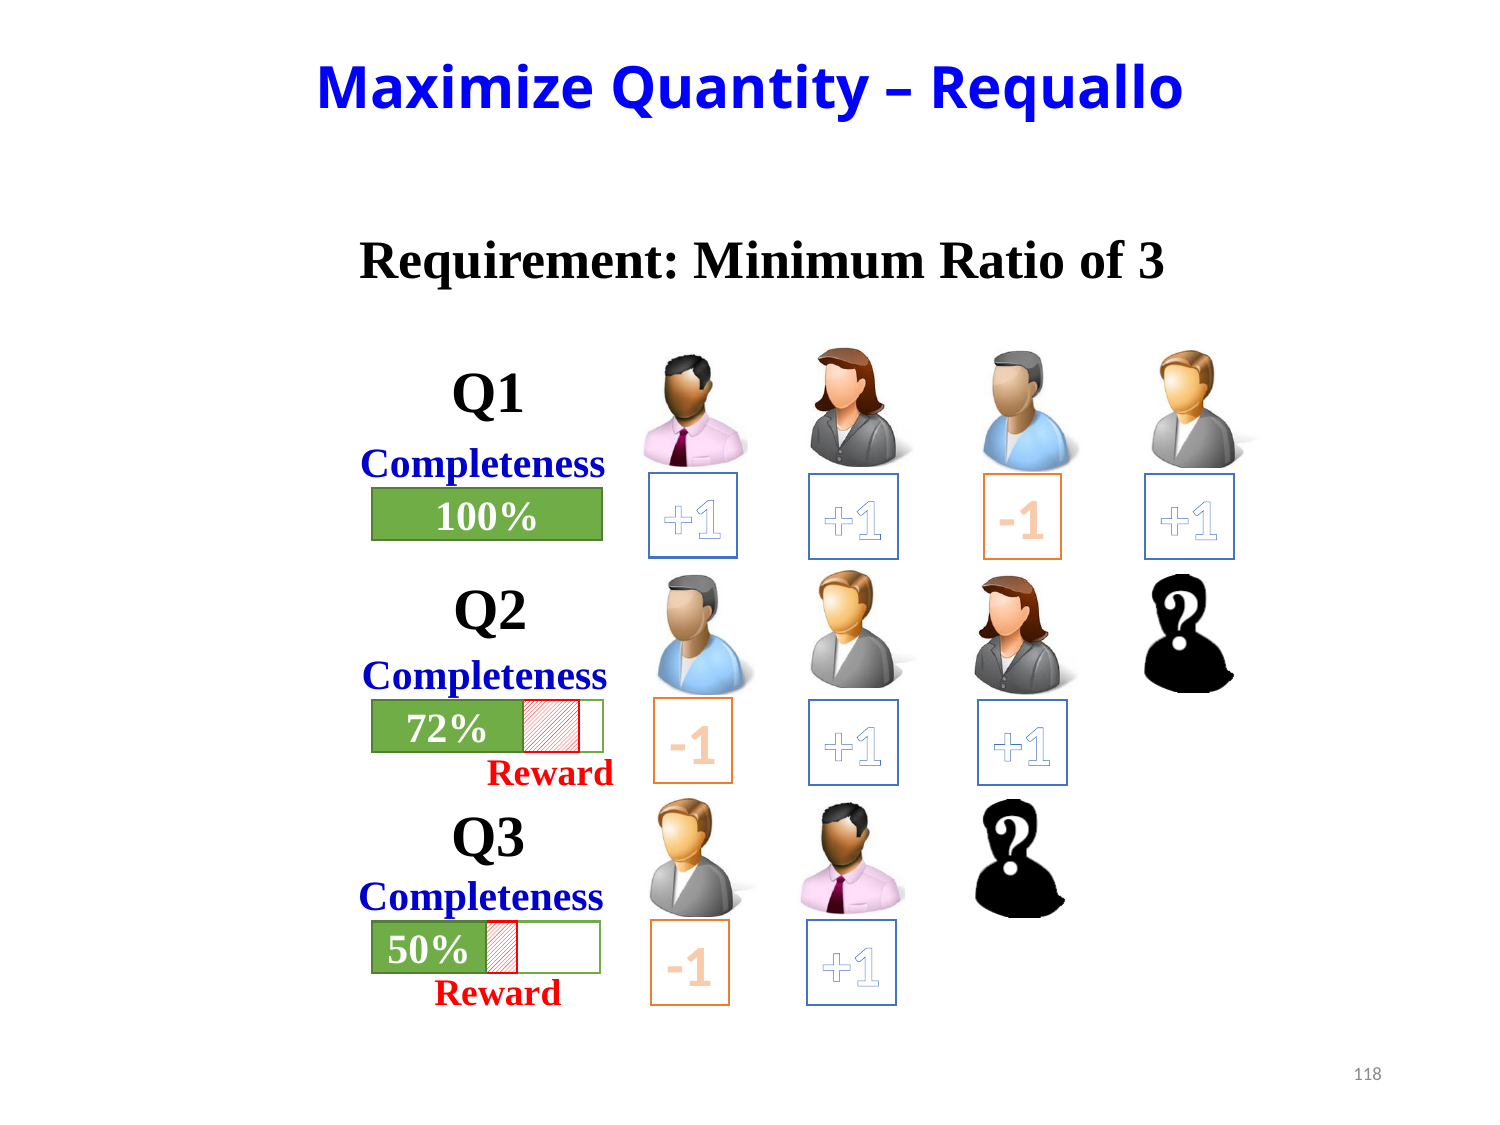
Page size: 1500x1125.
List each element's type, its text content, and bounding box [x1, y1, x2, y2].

text_box Reward [419, 960, 577, 1021]
text_box Completeness [346, 640, 623, 706]
text_box 100% [371, 487, 603, 541]
text_box -1 [650, 919, 730, 1006]
text_box +1 [808, 473, 899, 560]
picture [638, 573, 756, 695]
text_box Q3 [436, 790, 541, 861]
text_box [580, 699, 604, 753]
text_box [518, 920, 601, 974]
text_box Reward [471, 739, 629, 800]
picture [970, 571, 1078, 695]
picture [806, 343, 914, 467]
text_box +1 [808, 699, 899, 786]
text_box -1 [983, 473, 1062, 560]
text_box 50% [371, 920, 487, 974]
text_box [524, 699, 580, 753]
text_box +1 [648, 472, 738, 559]
text_box -1 [653, 697, 733, 784]
slide_number 118 [1059, 1042, 1397, 1103]
picture [1132, 573, 1254, 693]
text_box +1 [1144, 473, 1235, 560]
picture [1140, 350, 1261, 468]
picture [799, 570, 920, 688]
text_box +1 [806, 919, 897, 1006]
picture [964, 349, 1082, 472]
text_box [487, 920, 518, 974]
text_box Completeness [344, 428, 621, 494]
text_box Q2 [438, 563, 544, 640]
text_box Q1 [436, 346, 542, 428]
picture [796, 800, 906, 915]
picture [639, 352, 748, 467]
text_box Requirement: Minimum Ratio of 3 [345, 217, 1292, 298]
picture [638, 798, 759, 917]
picture [963, 798, 1085, 918]
text_box Completeness [343, 861, 620, 927]
text_box +1 [977, 699, 1068, 786]
title Maximize Quantity – Requallo [75, 0, 1425, 180]
text_box 72% [371, 699, 524, 753]
